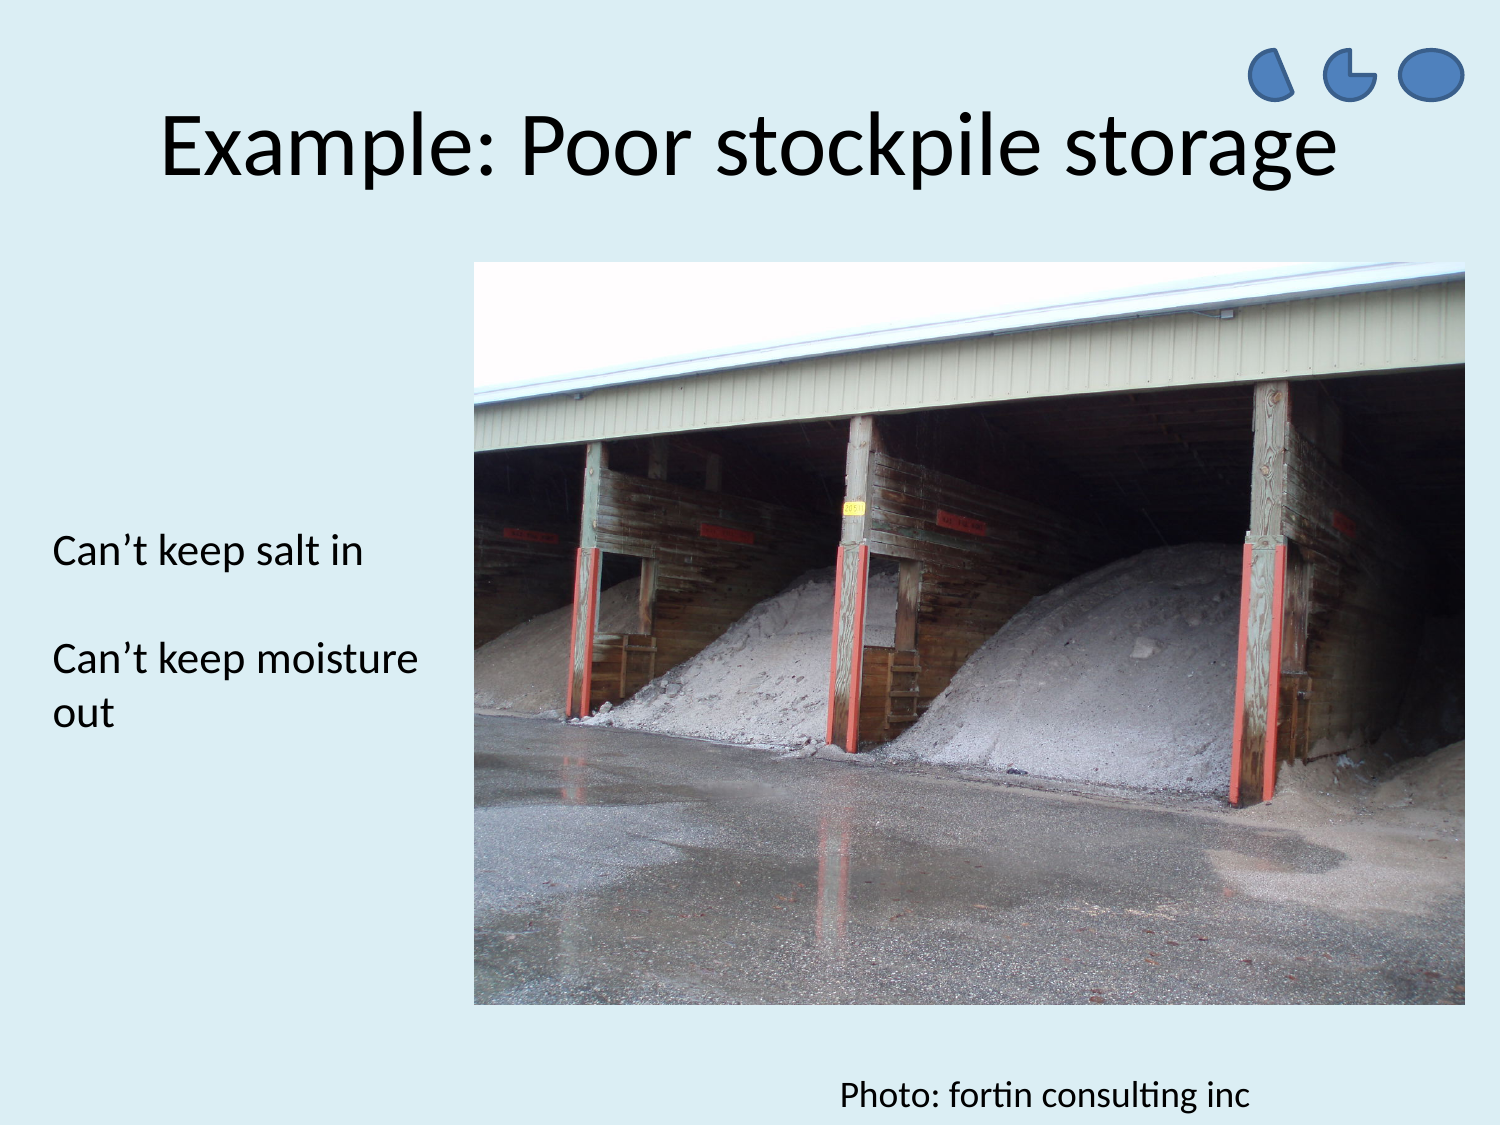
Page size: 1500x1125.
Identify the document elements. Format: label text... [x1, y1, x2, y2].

text_box [1322, 47, 1378, 103]
text_box Example: Poor stockpile storage [74, 45, 1425, 233]
title Can’t keep salt in Can’t keep moisture out [37, 512, 450, 745]
text_box [1397, 47, 1465, 103]
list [474, 262, 1466, 1006]
text_box [1247, 47, 1295, 103]
text_box Photo: fortin consulting inc [824, 1062, 1438, 1123]
